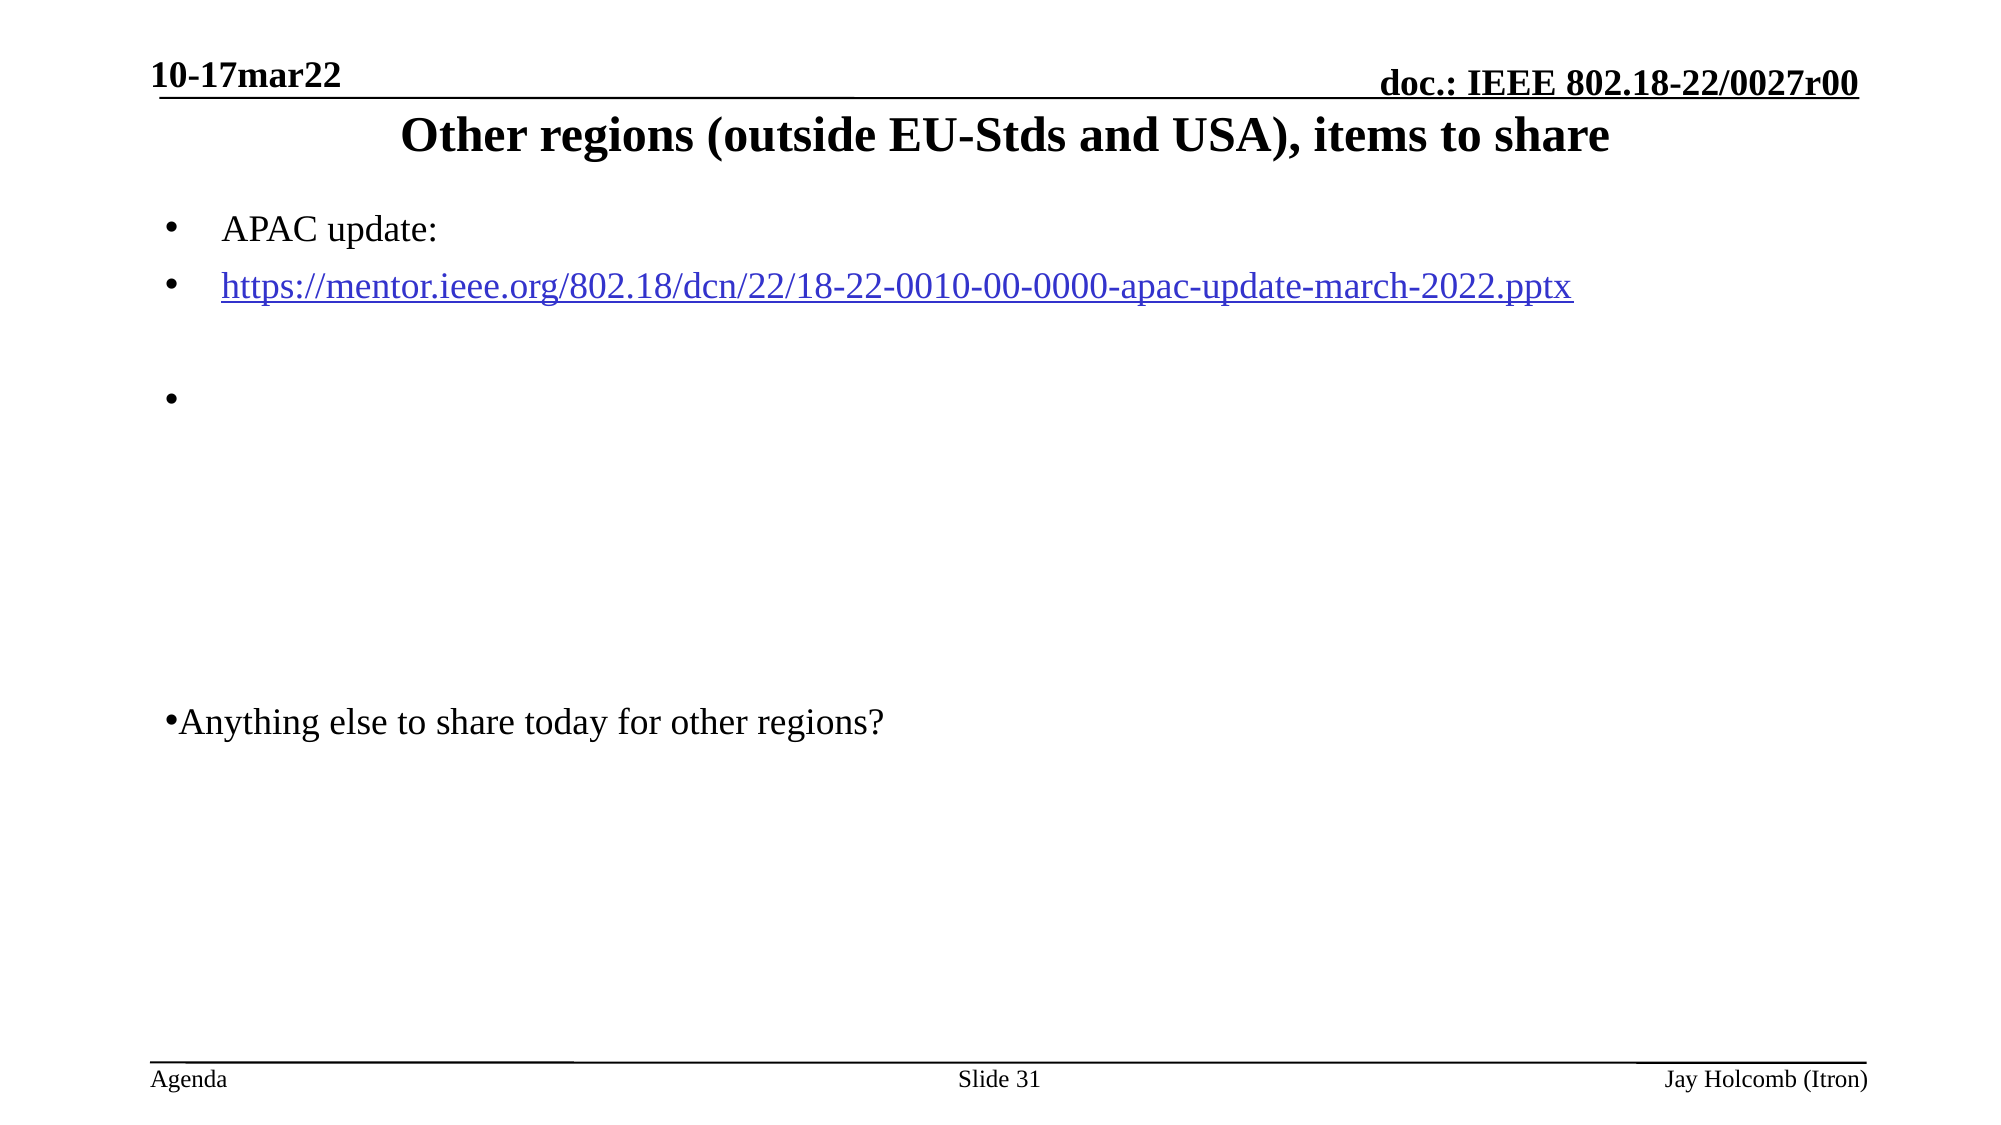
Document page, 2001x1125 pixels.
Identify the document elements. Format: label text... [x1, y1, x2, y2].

slide_number Slide 31 [933, 1061, 1067, 1123]
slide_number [149, 49, 651, 95]
footer Jay Holcomb (Itron) [1171, 1061, 1869, 1093]
list APAC update: https://mentor.ieee.org/802.18/dcn/22/18-22-0010-00-0000-apac-update-march-2022.pptx Anything else to share today for other regions? [149, 100, 1869, 1055]
